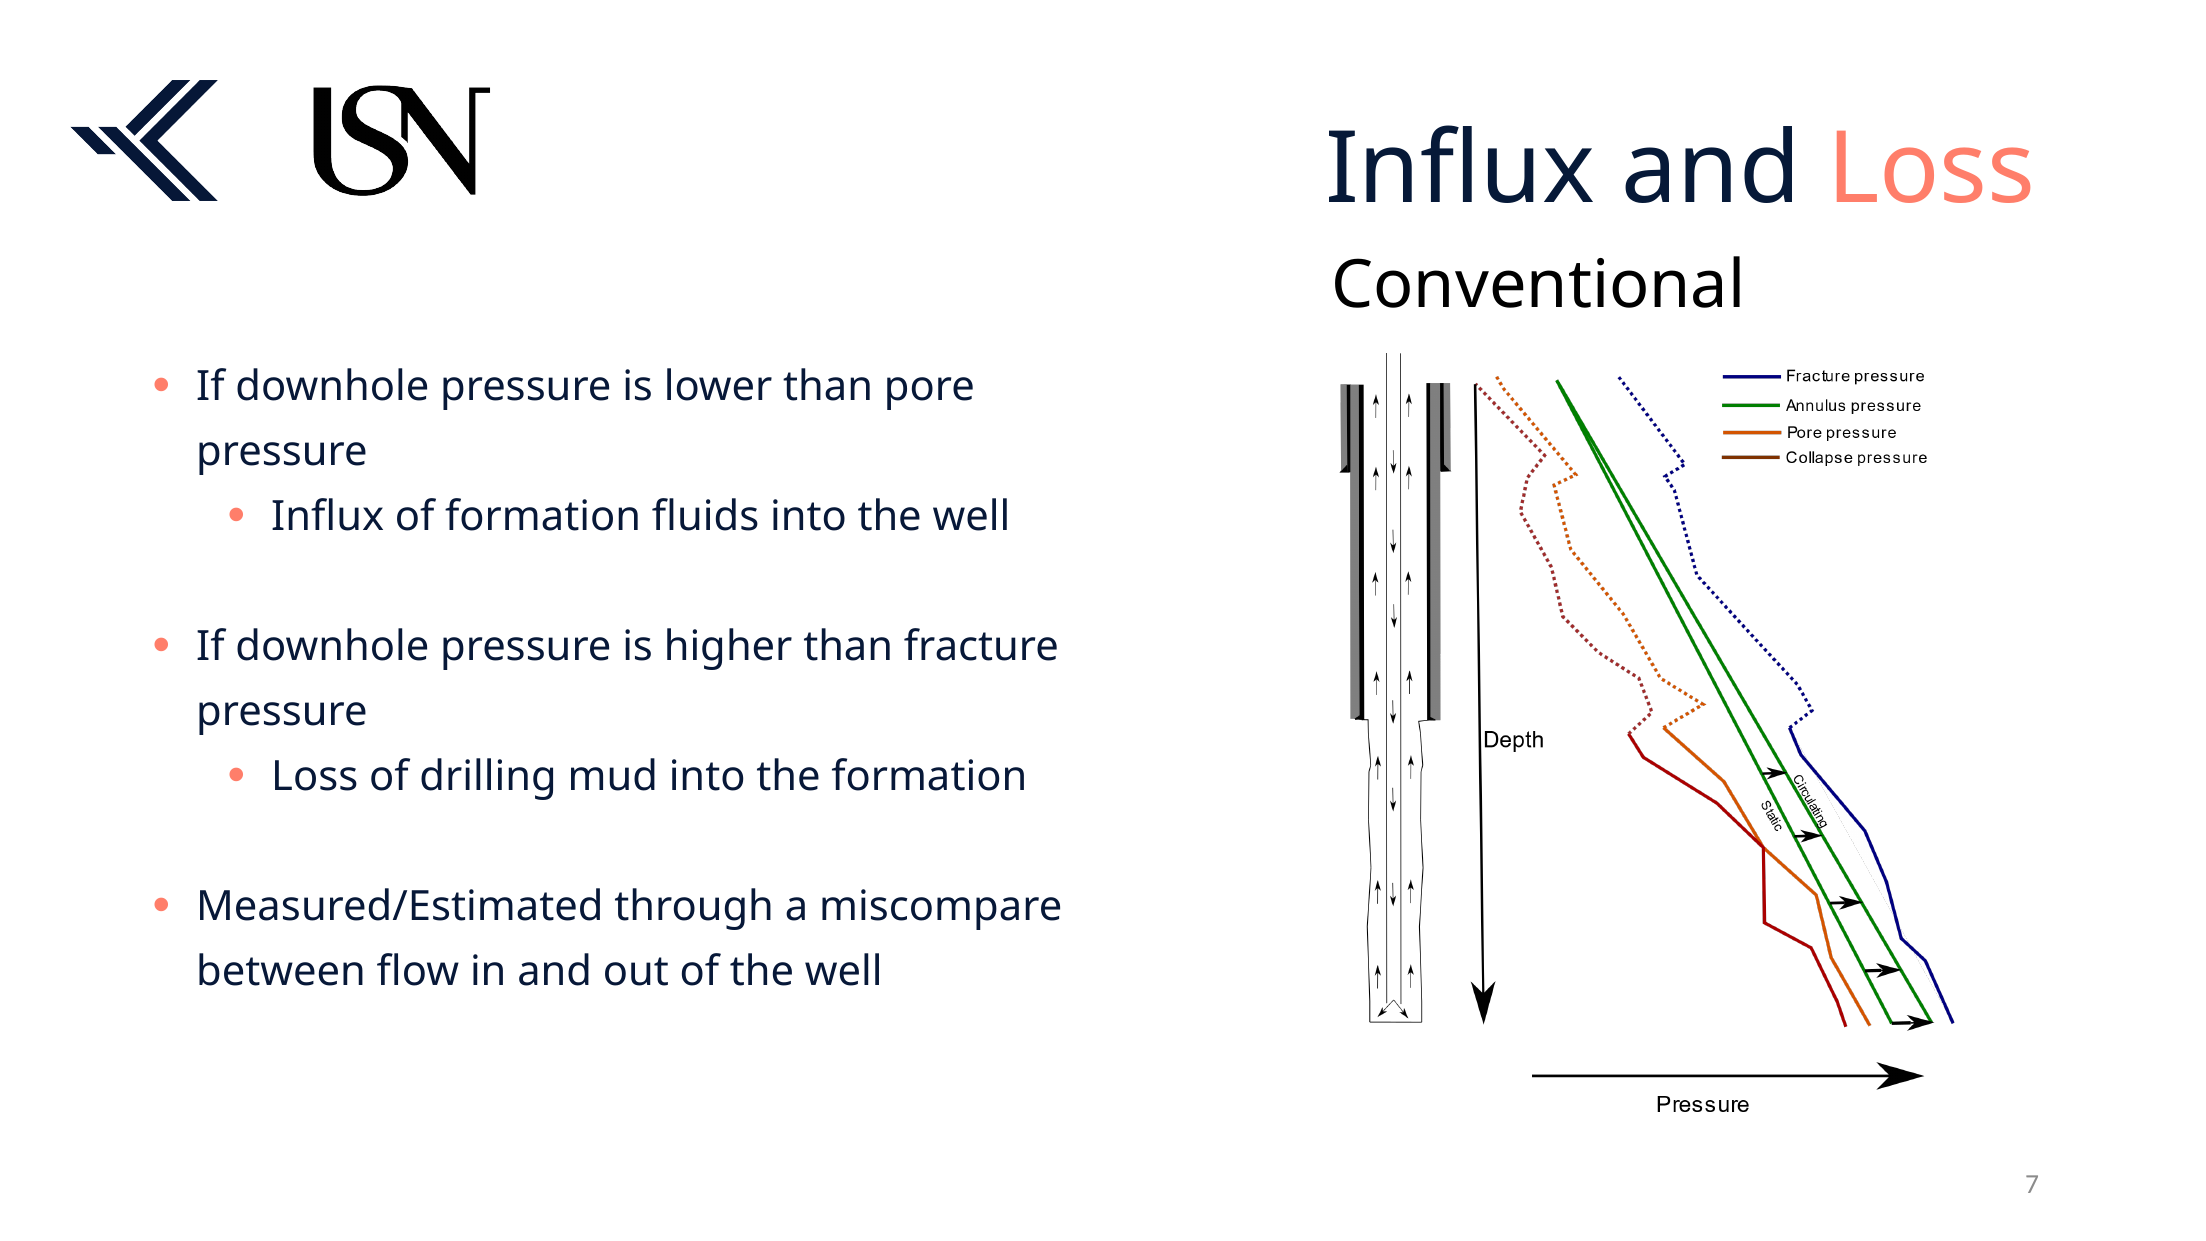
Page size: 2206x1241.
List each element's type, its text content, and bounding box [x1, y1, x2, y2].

text_box Conventional [1316, 233, 1819, 354]
text_box If downhole pressure is lower than pore pressure Influx of formation fluids into the well If downhole pressure is higher than fracture pressure Loss of drilling mud into the formation Measured/Estimated through a miscompare between flow in and out of the well [143, 335, 1103, 1003]
slide_number 7 [1970, 1149, 2055, 1216]
picture [247, 19, 542, 262]
picture [70, 80, 218, 201]
text_box Influx and Loss [1316, 117, 2203, 230]
picture [1289, 353, 1970, 1241]
